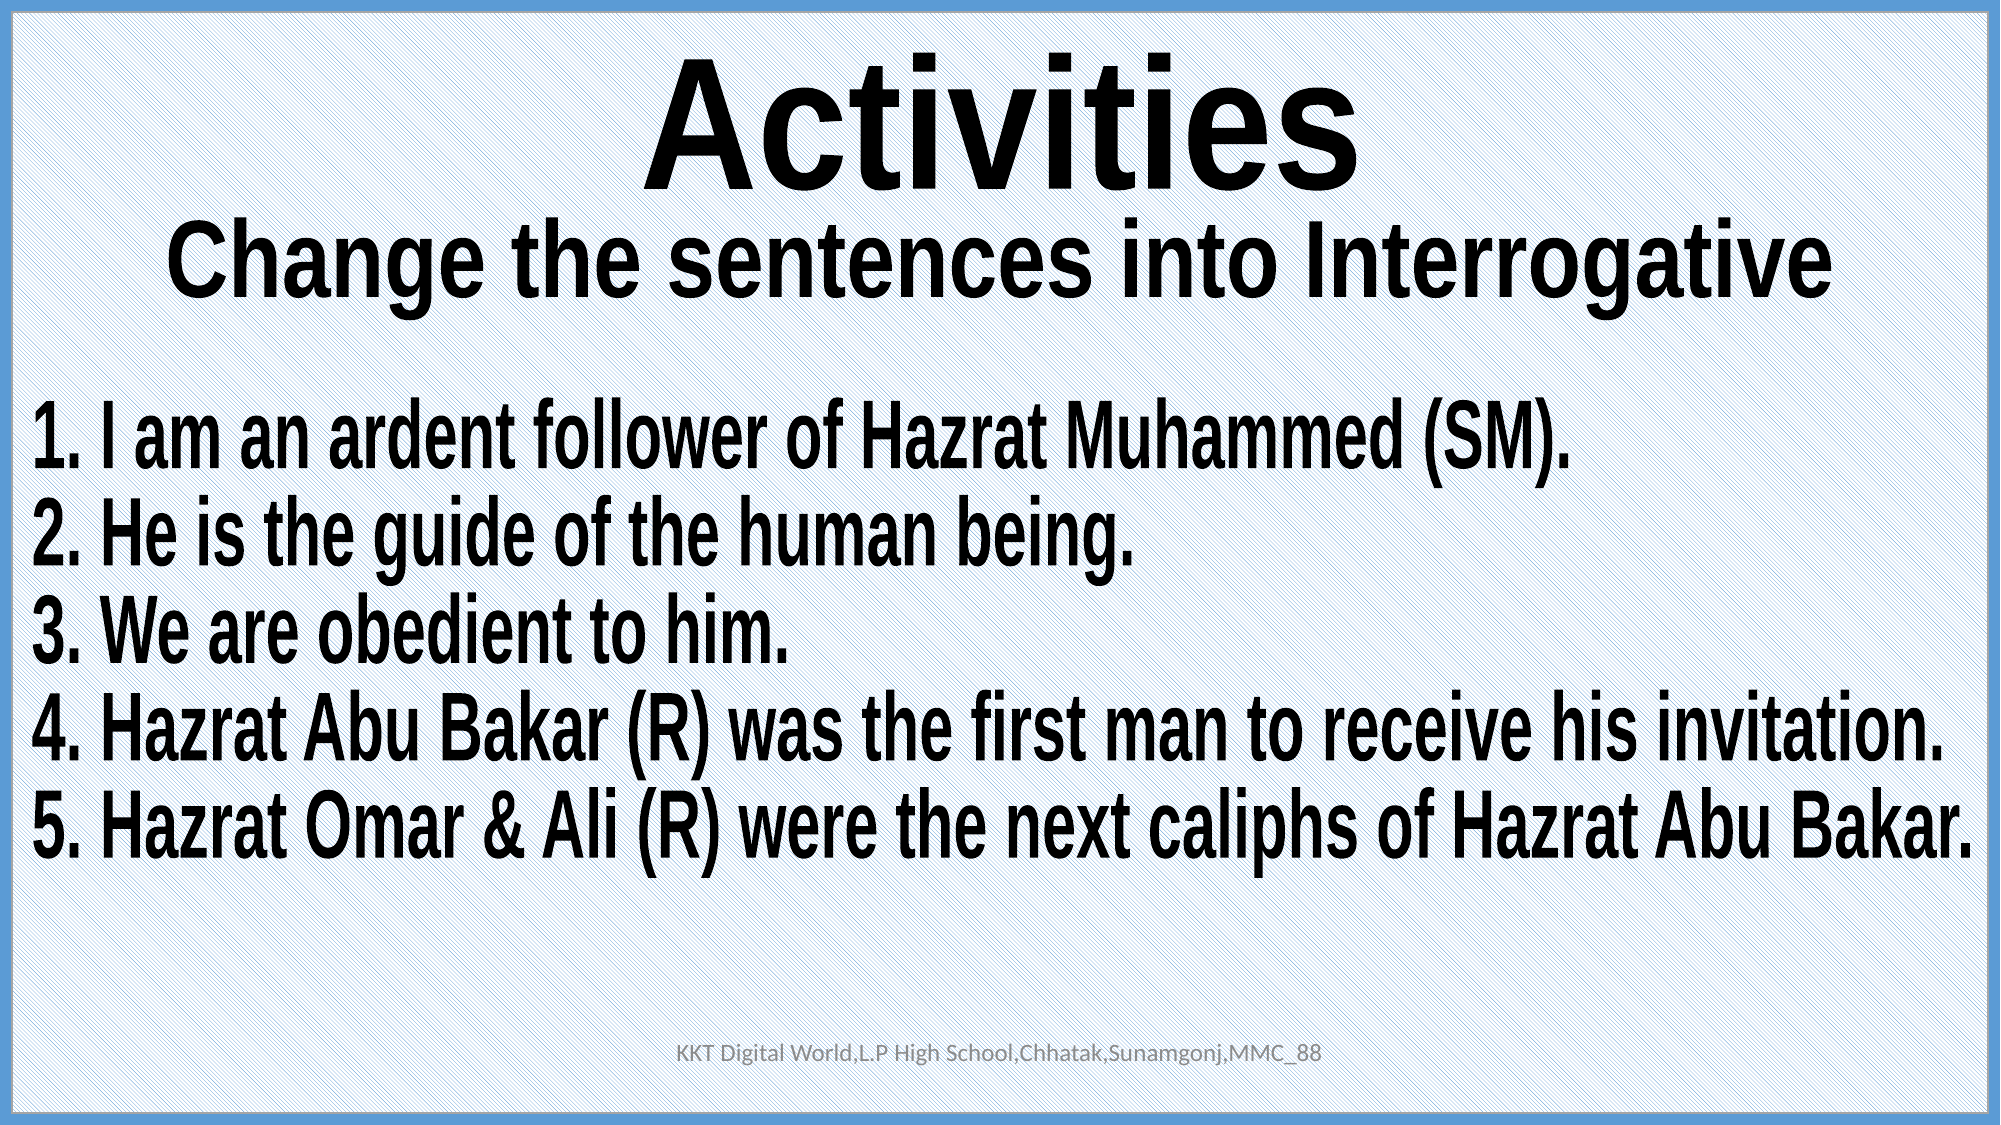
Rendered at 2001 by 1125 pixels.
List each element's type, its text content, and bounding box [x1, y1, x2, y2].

text_box [0, 0, 2000, 1125]
footer KKT Digital World,L.P High School,Chhatak,Sunamgonj,MMC_88 [635, 1003, 1365, 1100]
text_box [13, 13, 1987, 1112]
